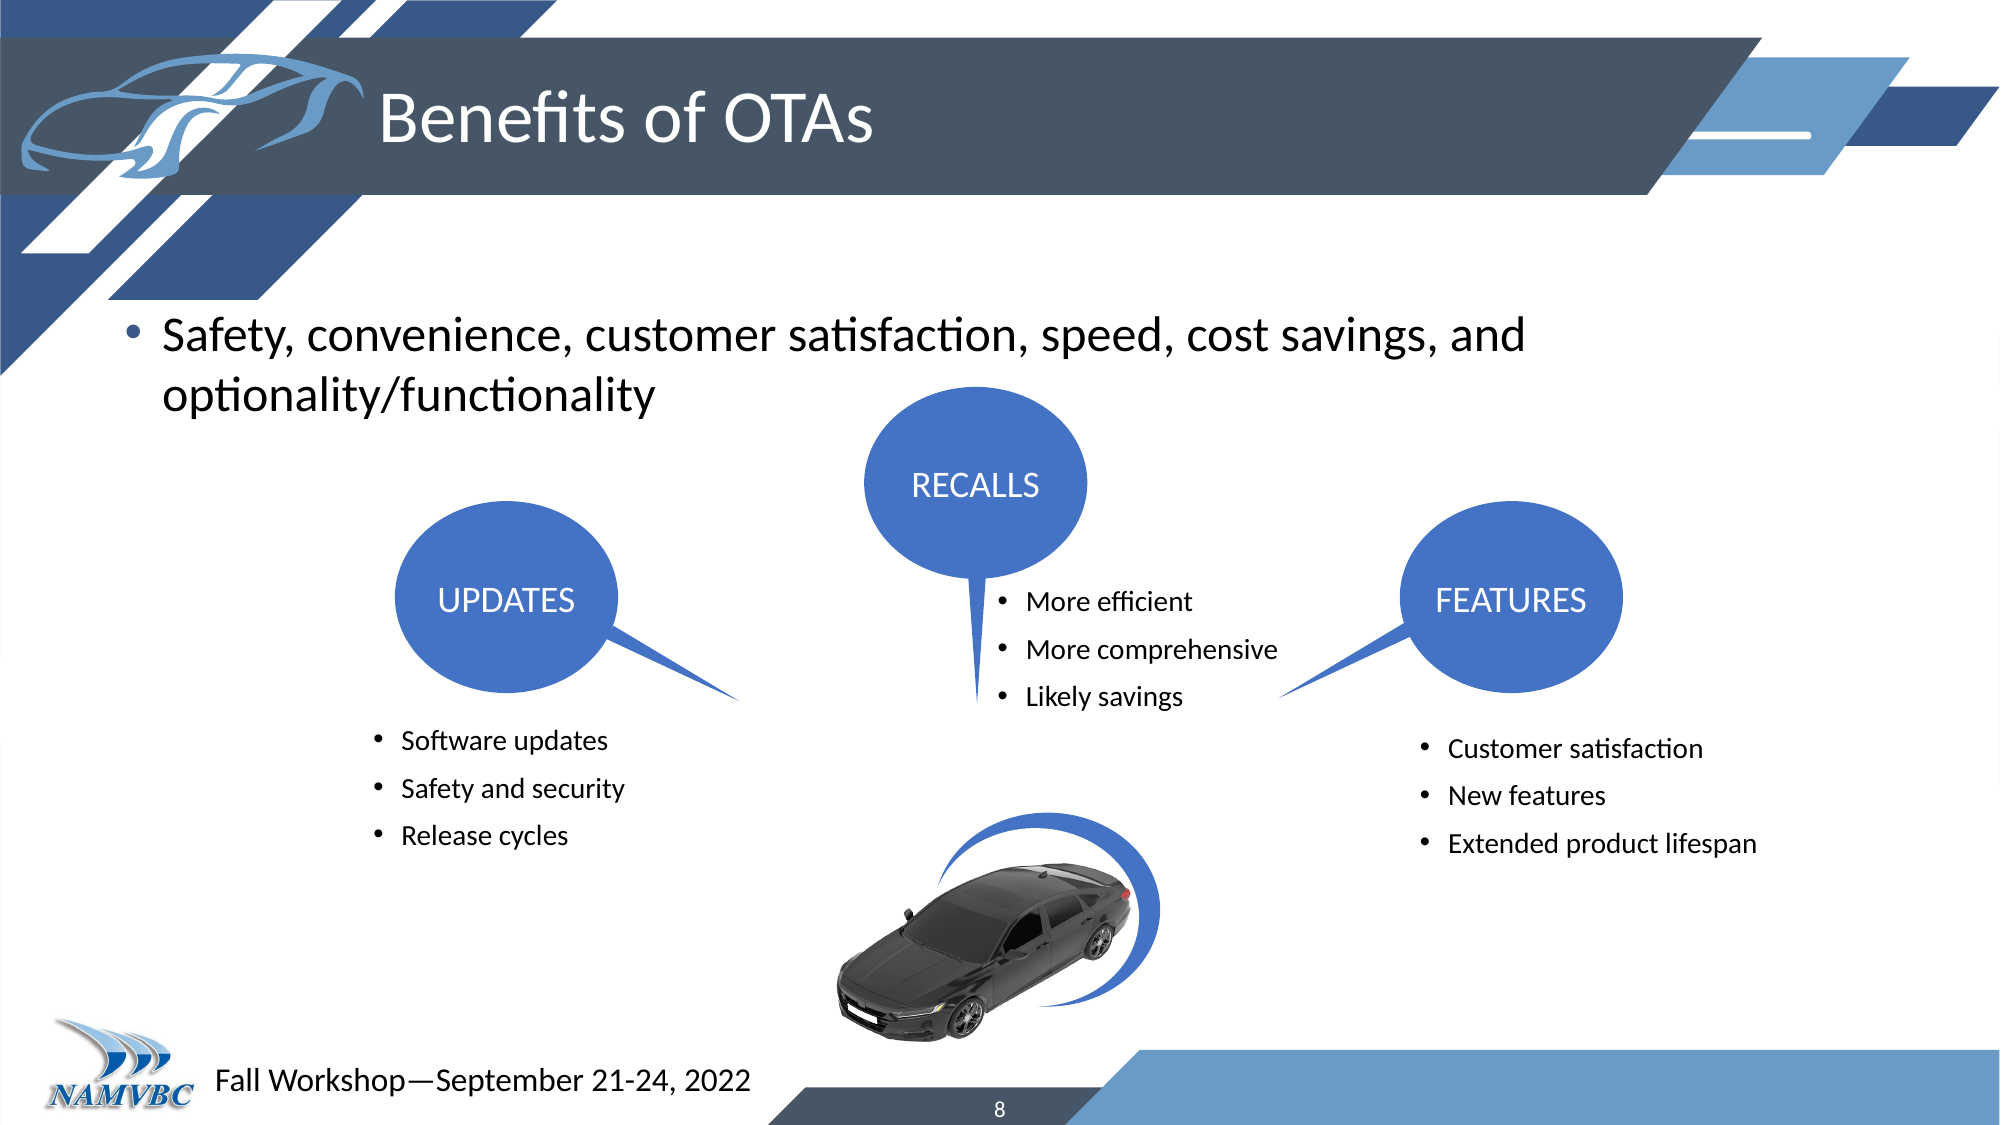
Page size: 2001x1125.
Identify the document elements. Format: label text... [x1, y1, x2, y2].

text_box More efficient More comprehensive Likely savings [982, 575, 1306, 721]
picture [40, 1013, 201, 1116]
text_box FEATURES [1398, 500, 1625, 695]
text_box Customer satisfaction New features Extended product lifespan [1405, 721, 1797, 867]
text_box Software updates Safety and security Release cycles [358, 714, 654, 859]
text_box [604, 624, 740, 702]
list Safety, convenience, customer satisfaction, speed, cost savings, and optionality/functionality [109, 294, 1863, 1014]
title Benefits of OTAs [363, 37, 1759, 199]
text_box [1278, 621, 1413, 700]
text_box UPDATES [393, 500, 620, 695]
slide_number 8 [907, 1087, 1093, 1125]
text_box [967, 576, 987, 704]
text_box RECALLS [863, 385, 1089, 580]
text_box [836, 812, 1161, 1042]
